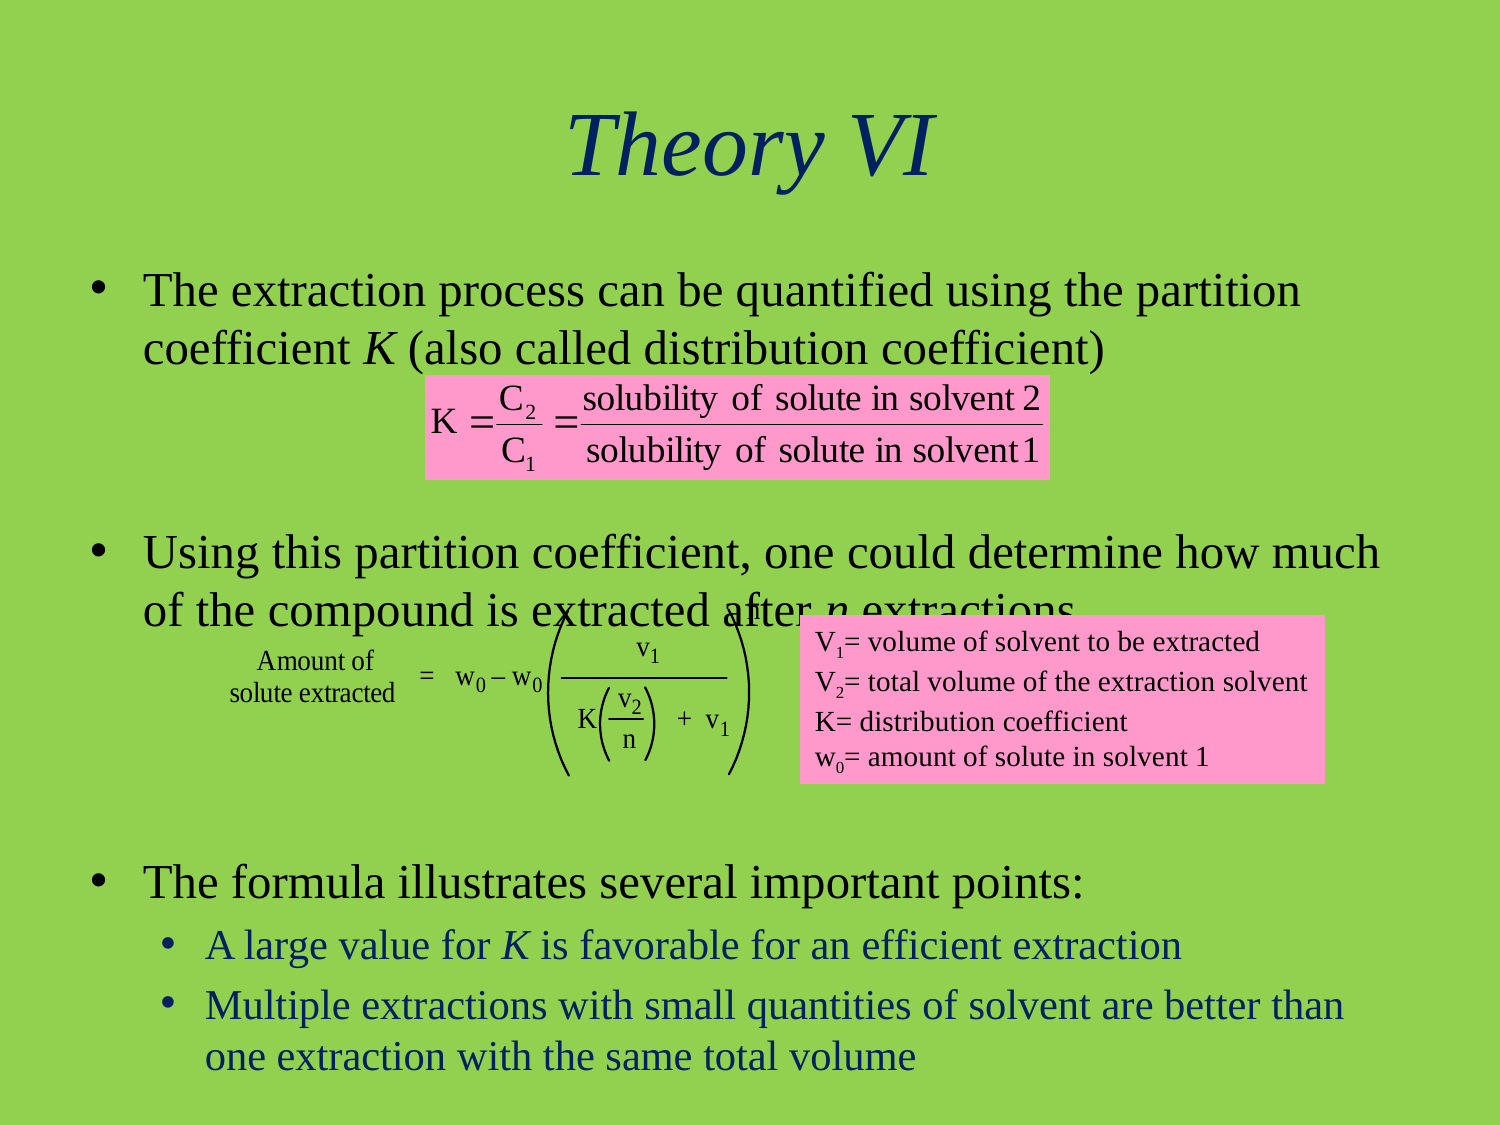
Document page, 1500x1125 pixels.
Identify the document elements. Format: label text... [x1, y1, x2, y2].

title Theory VI [75, 45, 1425, 233]
list The extraction process can be quantified using the partition coefficient K (also called distribution coefficient) Using this partition coefficient, one could determine how much of the compound is extracted after n extractions The formula illustrates several important points: A large value for K is favorable for an efficient extraction Multiple extractions with small quantities of solvent are better than one extraction with the same total volume [75, 249, 1425, 1088]
picture [224, 599, 766, 781]
text_box V1= volume of solvent to be extracted V2= total volume of the extraction solvent K= distribution coefficient w0= amount of solute in solvent 1 [799, 615, 1325, 784]
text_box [424, 374, 1051, 481]
